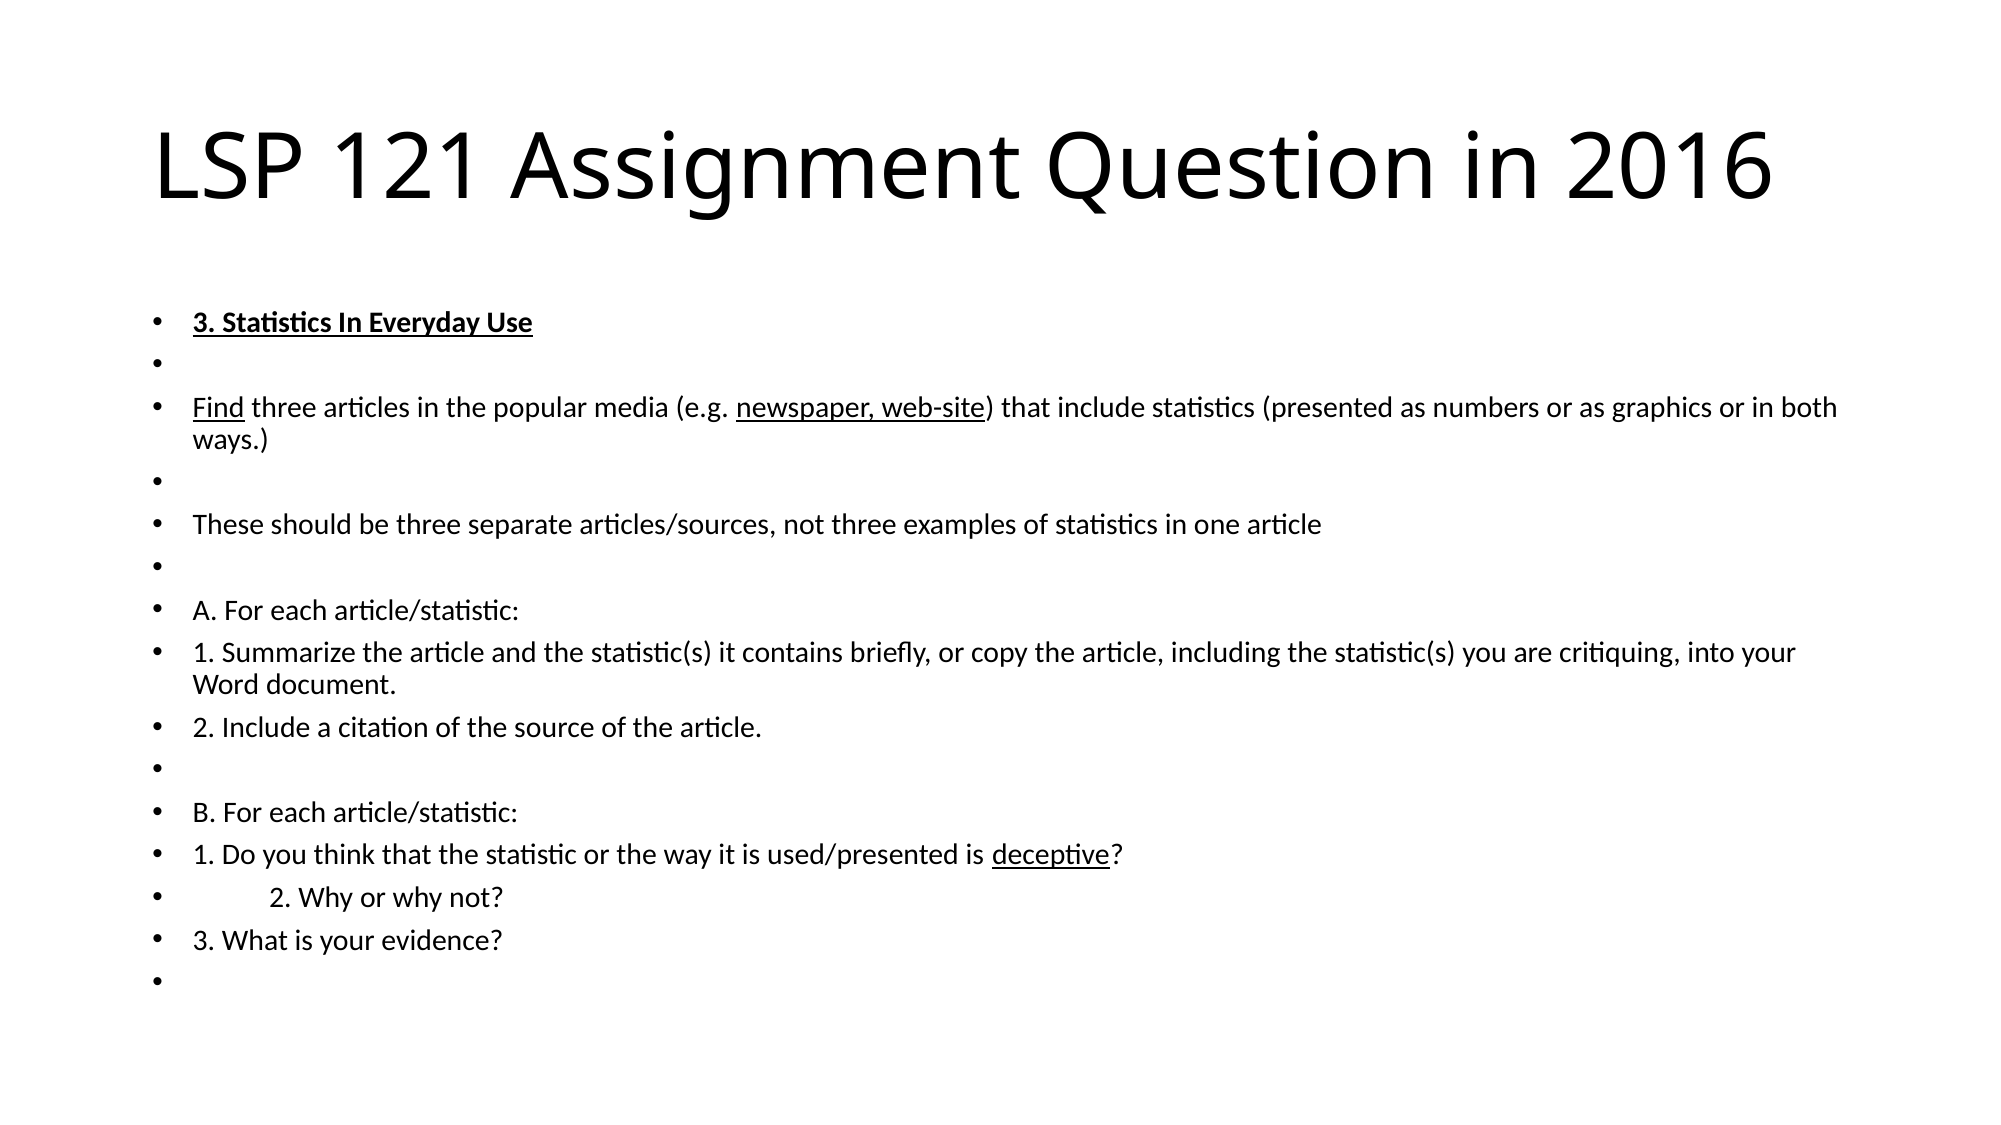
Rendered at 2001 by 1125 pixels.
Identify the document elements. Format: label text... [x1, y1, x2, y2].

list 3. Statistics In Everyday Use Find three articles in the popular media (e.g. newspaper, web-site) that include statistics (presented as numbers or as graphics or in both ways.) These should be three separate articles/sources, not three examples of statistics in one article A. For each article/statistic: 1. Summarize the article and the statistic(s) it contains briefly, or copy the article, including the statistic(s) you are critiquing, into your Word document. 2. Include a citation of the source of the article. B. For each article/statistic: 1. Do you think that the statistic or the way it is used/presented is deceptive? 2. Why or why not? 3. What is your evidence? [137, 299, 1863, 1014]
title LSP 121 Assignment Question in 2016 [137, 59, 1863, 278]
